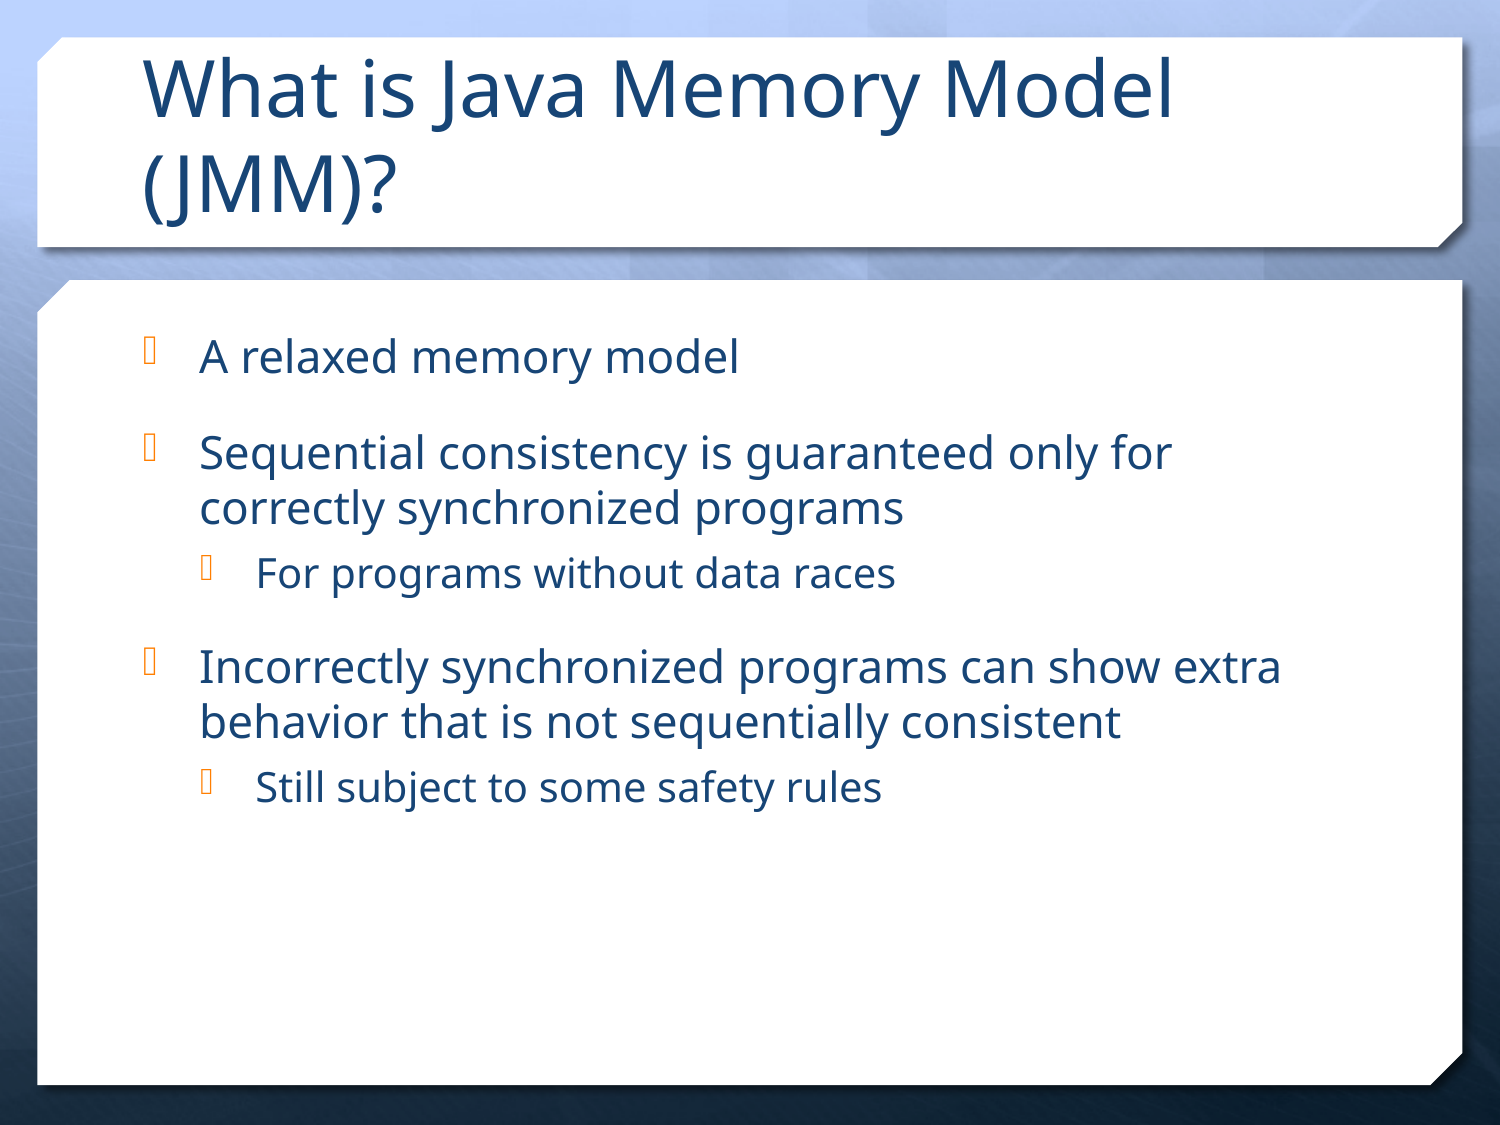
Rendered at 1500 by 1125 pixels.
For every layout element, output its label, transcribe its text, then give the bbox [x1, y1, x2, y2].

list A relaxed memory model Sequential consistency is guaranteed only for correctly synchronized programs For programs without data races Incorrectly synchronized programs can show extra behavior that is not sequentially consistent Still subject to some safety rules [127, 319, 1372, 978]
title What is Java Memory Model (JMM)? [127, 48, 1372, 236]
